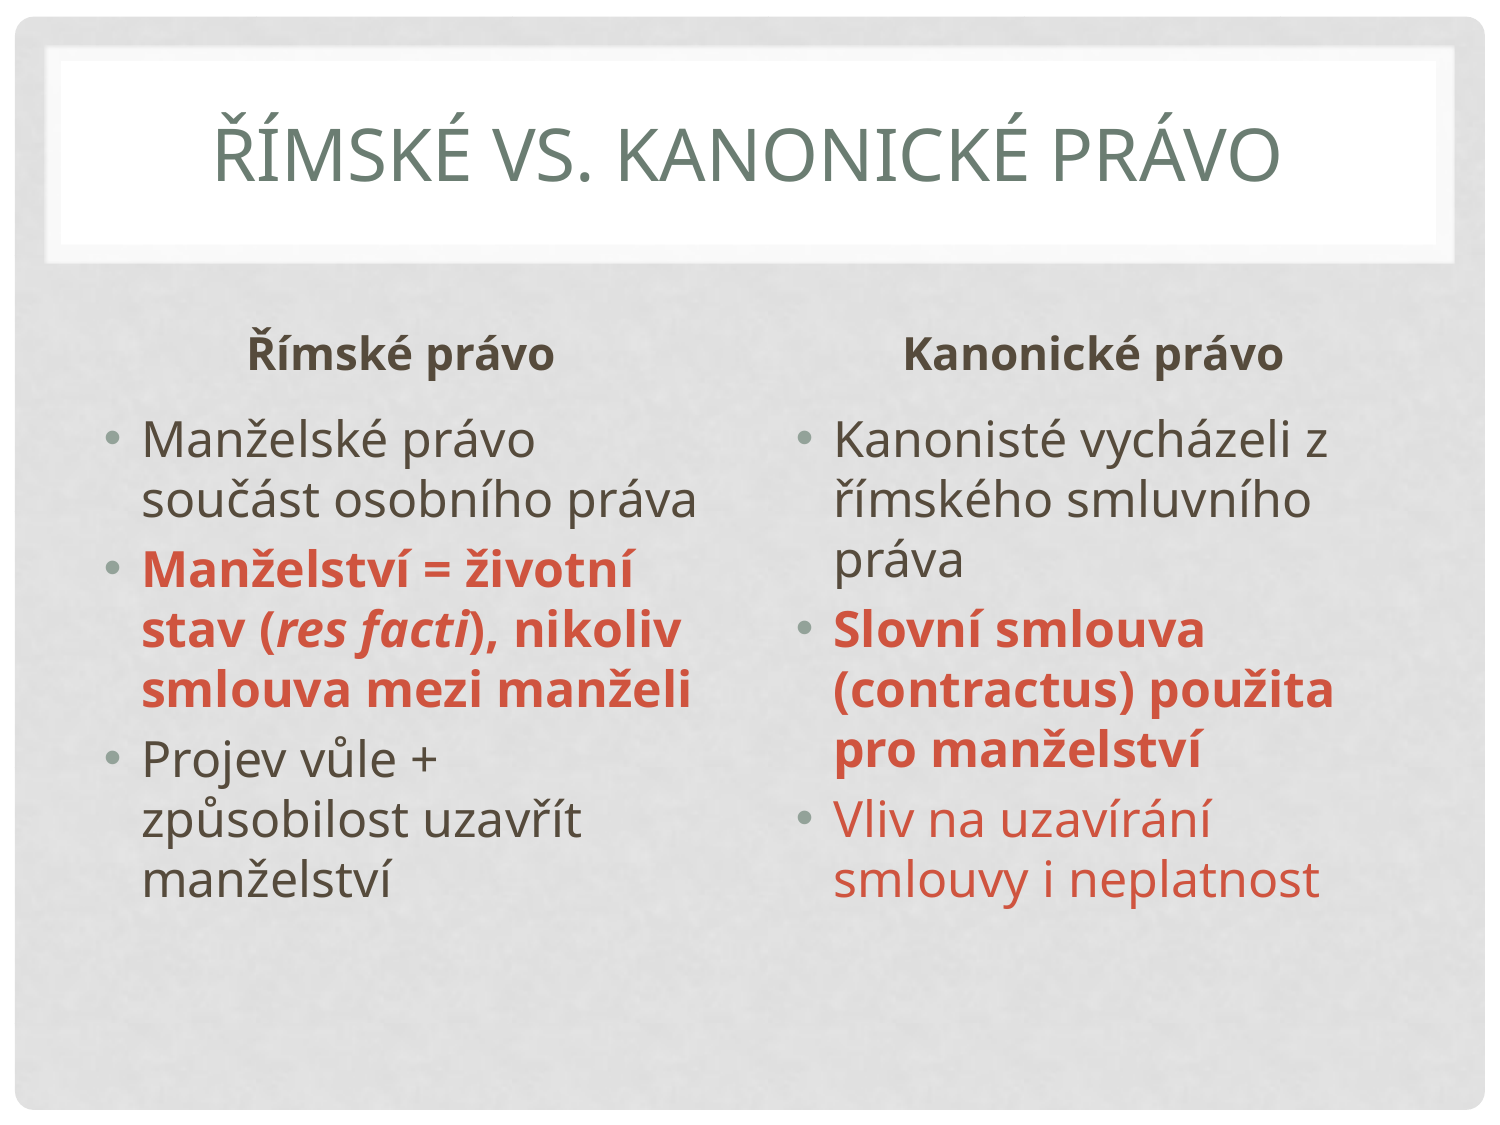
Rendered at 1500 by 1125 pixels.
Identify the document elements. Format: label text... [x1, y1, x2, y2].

title Římské vs. Kanonické právo [69, 66, 1425, 238]
list Římské právo [69, 282, 733, 388]
list Kanonisté vycházeli z římského smluvního práva Slovní smlouva (contractus) použita pro manželství Vliv na uzavírání smlouvy i neplatnost [761, 399, 1425, 1005]
list Kanonické právo [761, 282, 1425, 388]
list Manželské právo součást osobního práva Manželství = životní stav (res facti), nikoliv smlouva mezi manželi Projev vůle + způsobilost uzavřít manželství [69, 399, 733, 1005]
